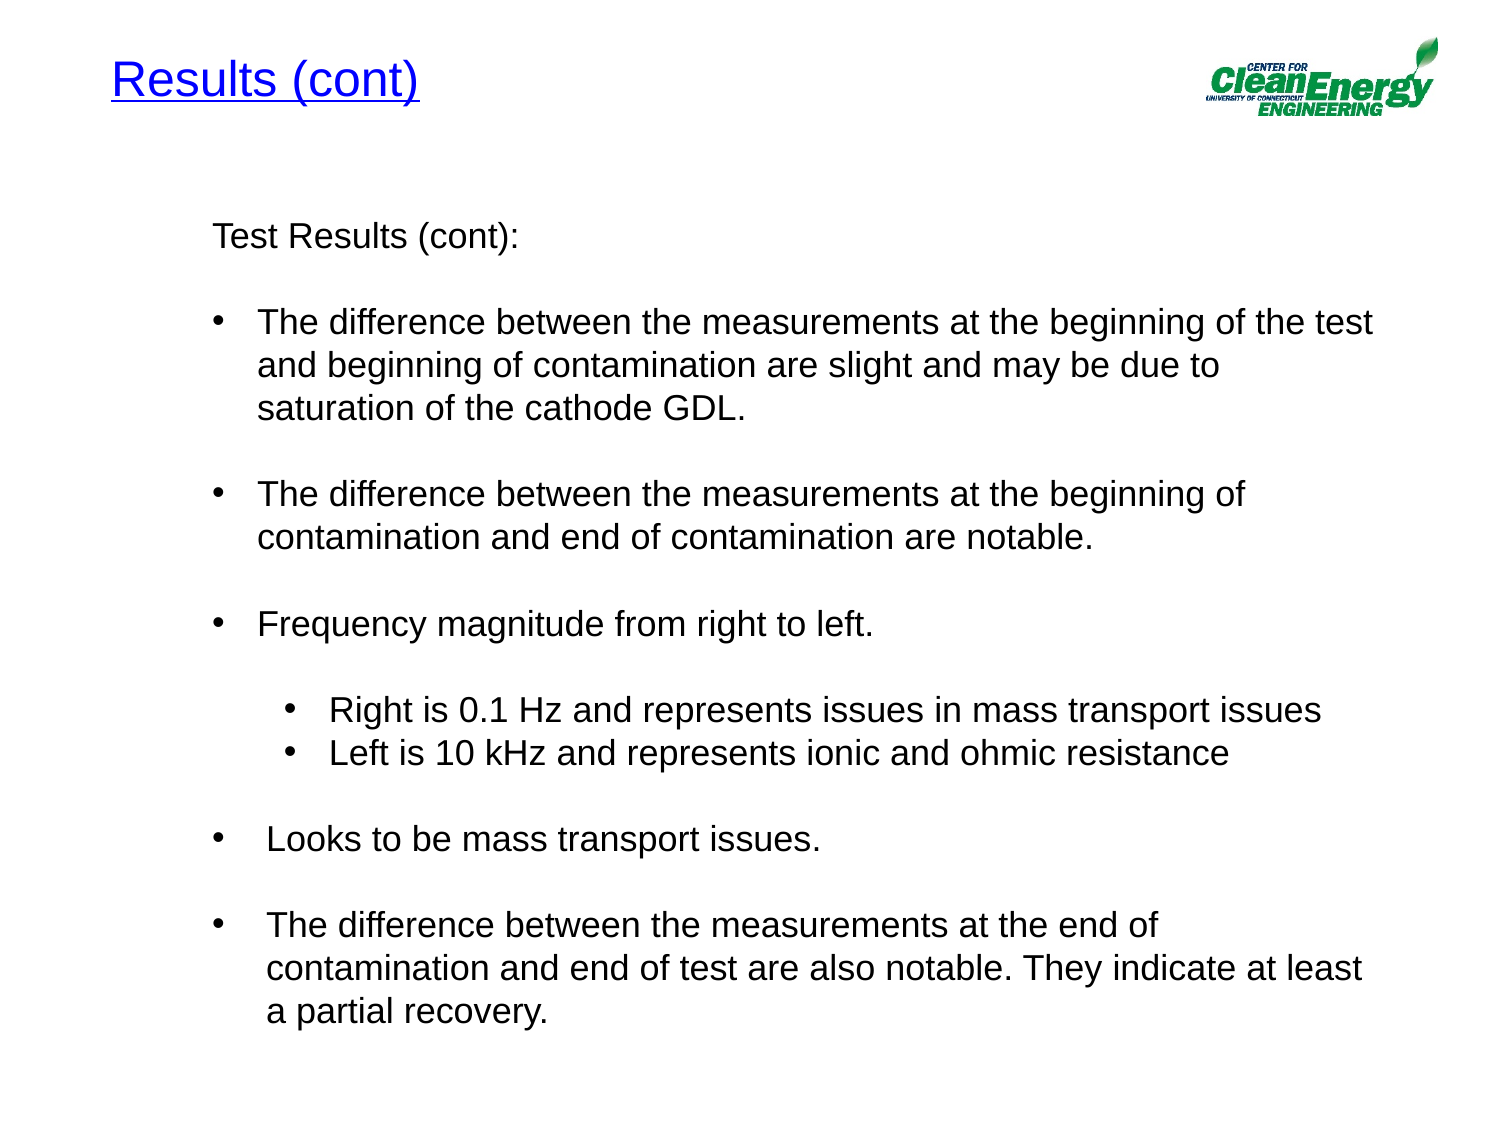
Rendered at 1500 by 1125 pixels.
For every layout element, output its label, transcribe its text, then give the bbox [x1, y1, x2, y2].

subtitle Test Results (cont): The difference between the measurements at the beginning of the test and beginning of contamination are slight and may be due to saturation of the cathode GDL. The difference between the measurements at the beginning of contamination and end of contamination are notable. Frequency magnitude from right to left. Right is 0.1 Hz and represents issues in mass transport issues Left is 10 kHz and represents ionic and ohmic resistance Looks to be mass transport issues. The difference between the measurements at the end of contamination and end of test are also notable. They indicate at least a partial recovery. [197, 204, 1399, 1045]
title Results (cont) [96, 46, 748, 132]
picture [1206, 36, 1438, 116]
